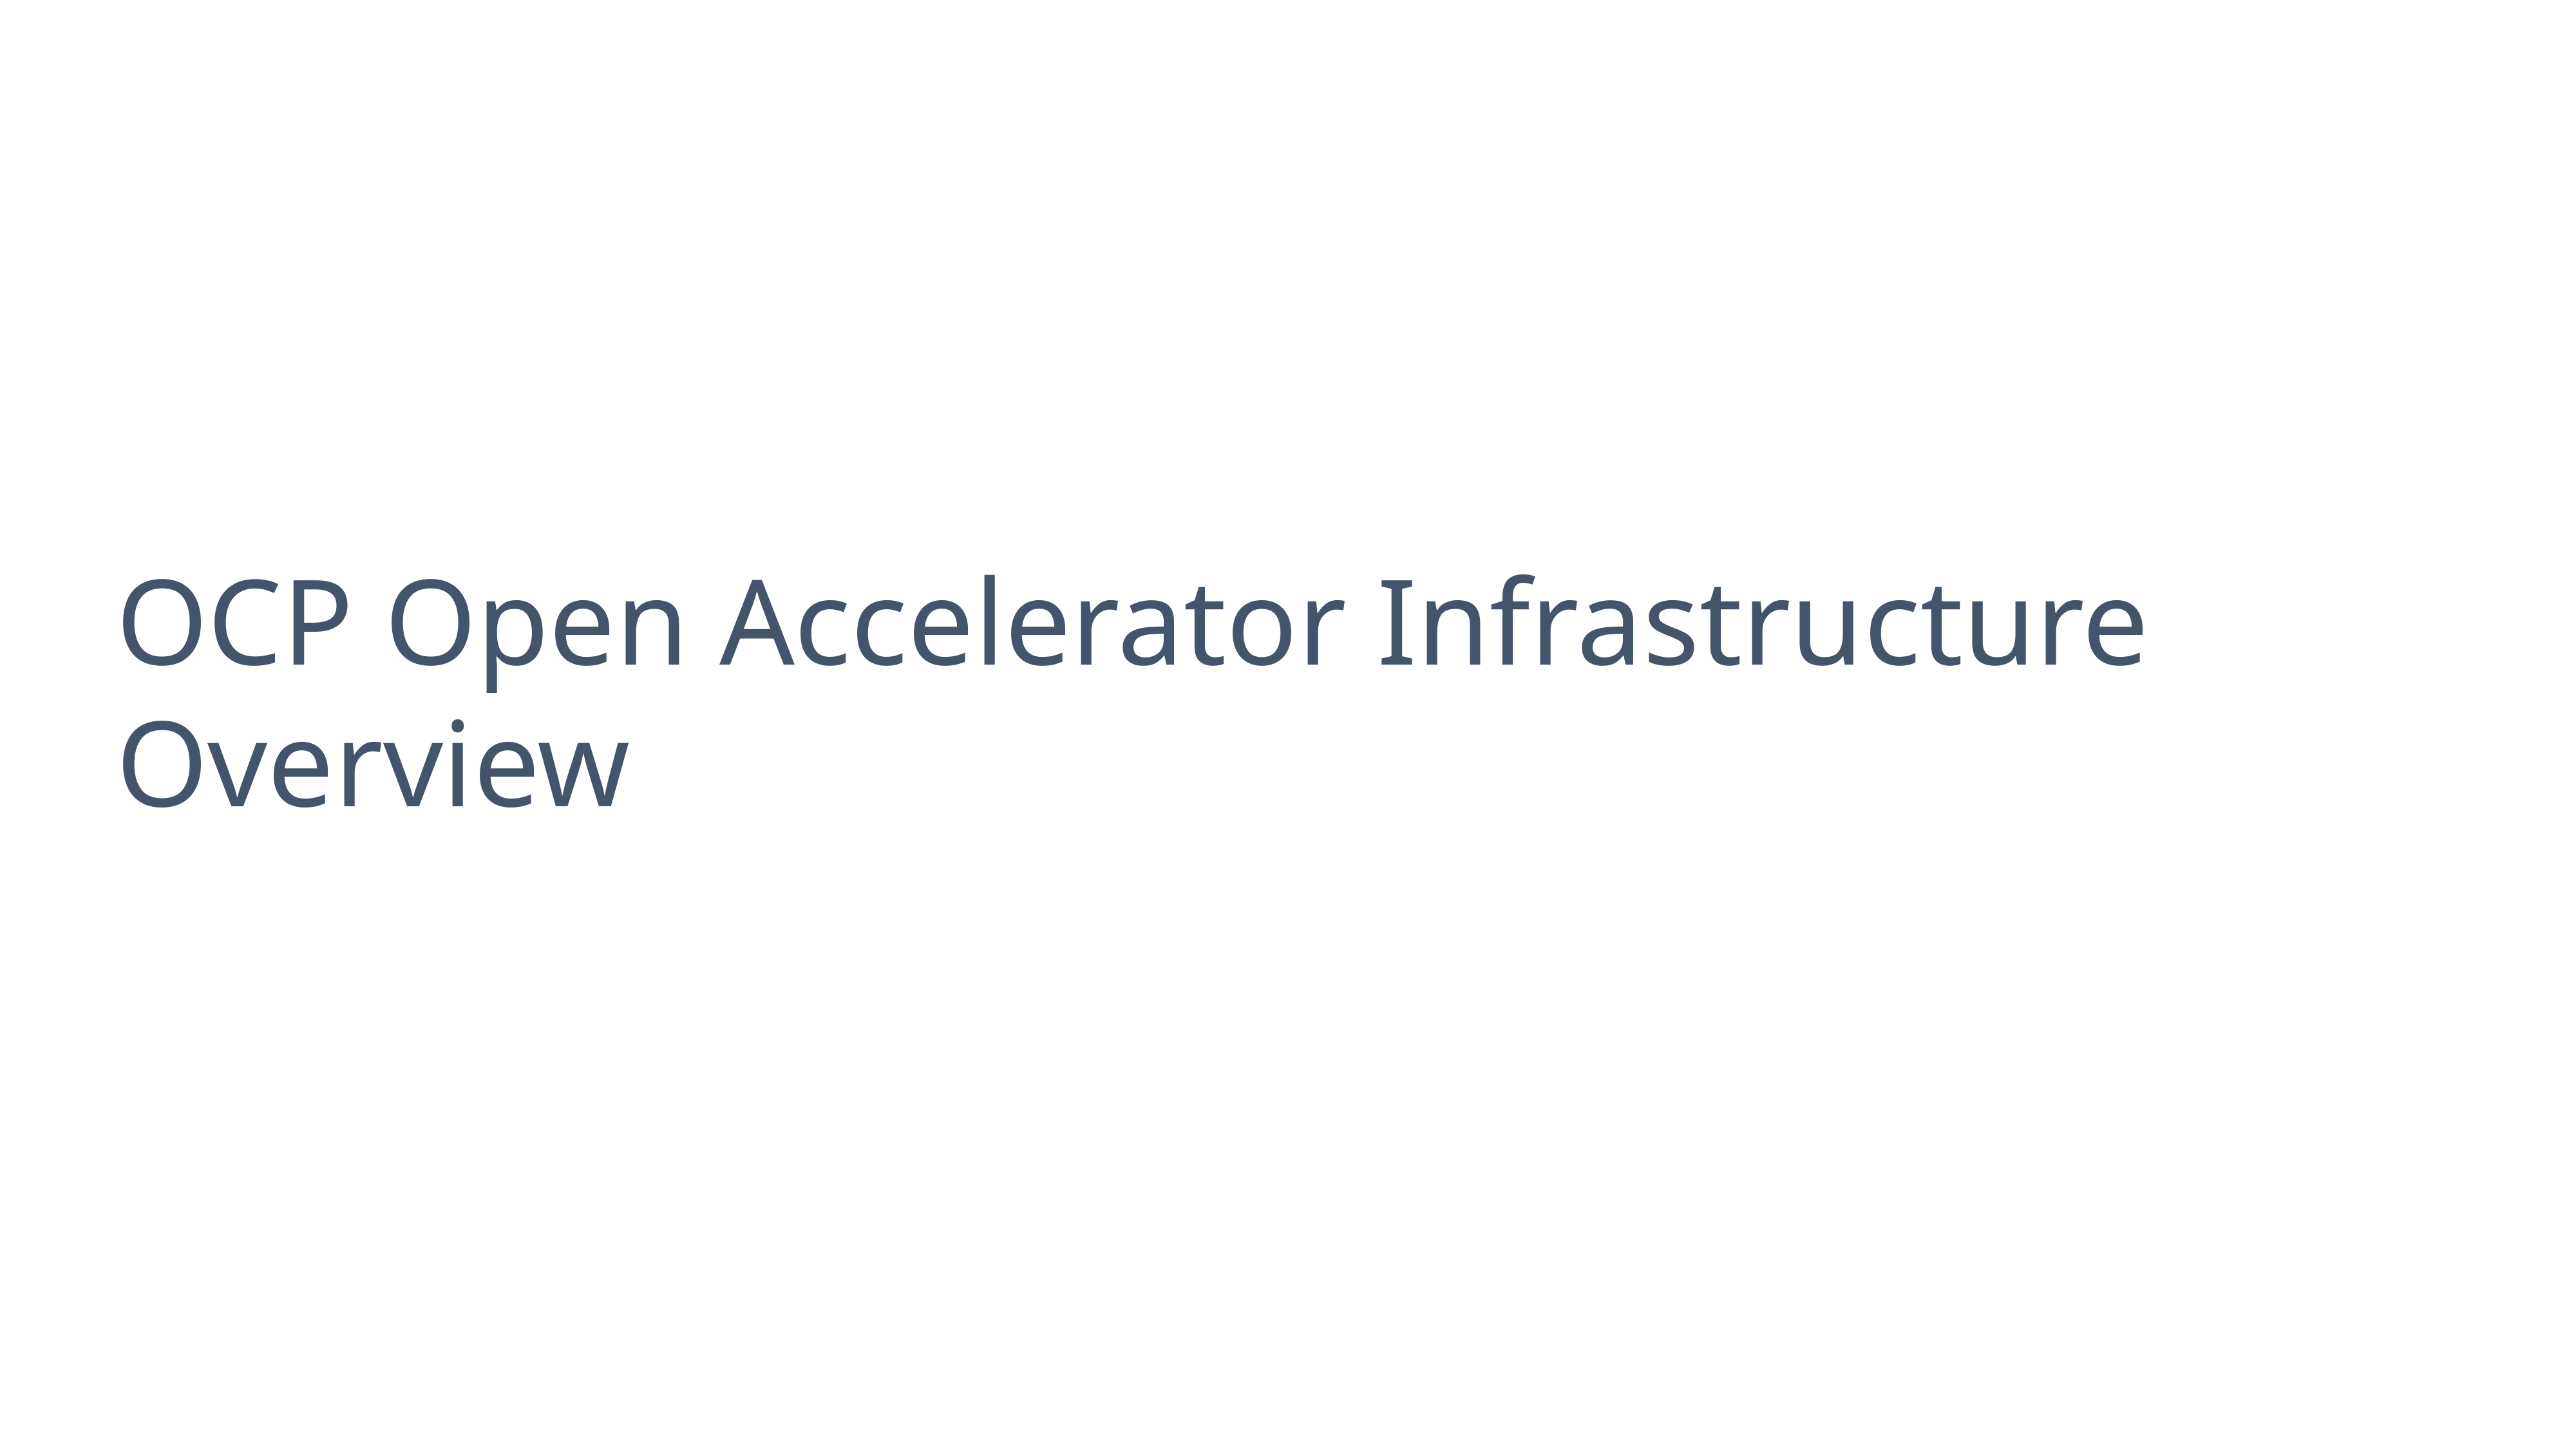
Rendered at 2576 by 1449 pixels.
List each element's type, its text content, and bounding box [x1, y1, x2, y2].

title OCP Open Accelerator Infrastructure Overview [106, 546, 2437, 727]
